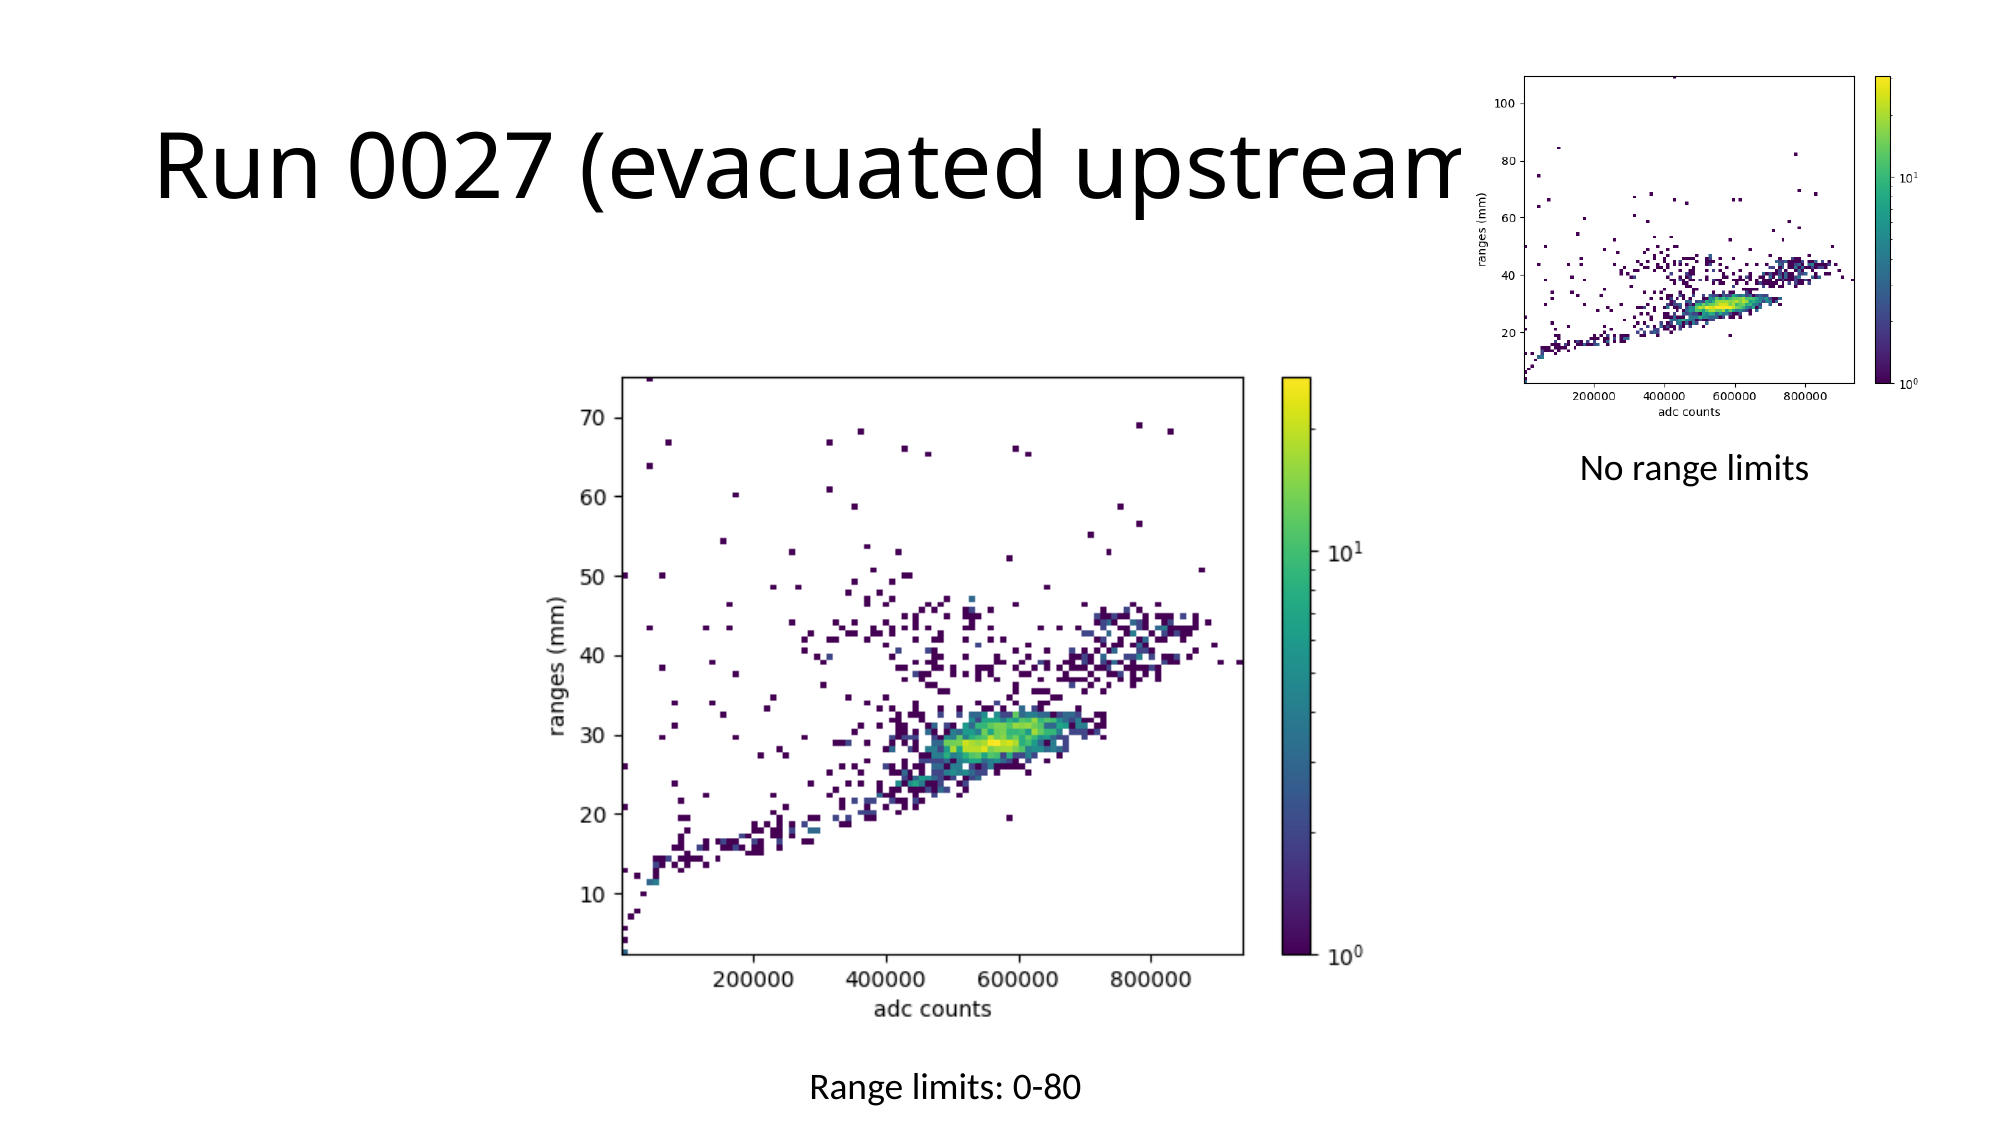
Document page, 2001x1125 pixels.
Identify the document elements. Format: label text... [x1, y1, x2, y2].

title Run 0027 (evacuated upstream) [137, 59, 1461, 278]
text_box Range limits: 0-80 [739, 1054, 1151, 1115]
picture [503, 24, 1986, 1031]
text_box No range limits [1490, 435, 1900, 496]
